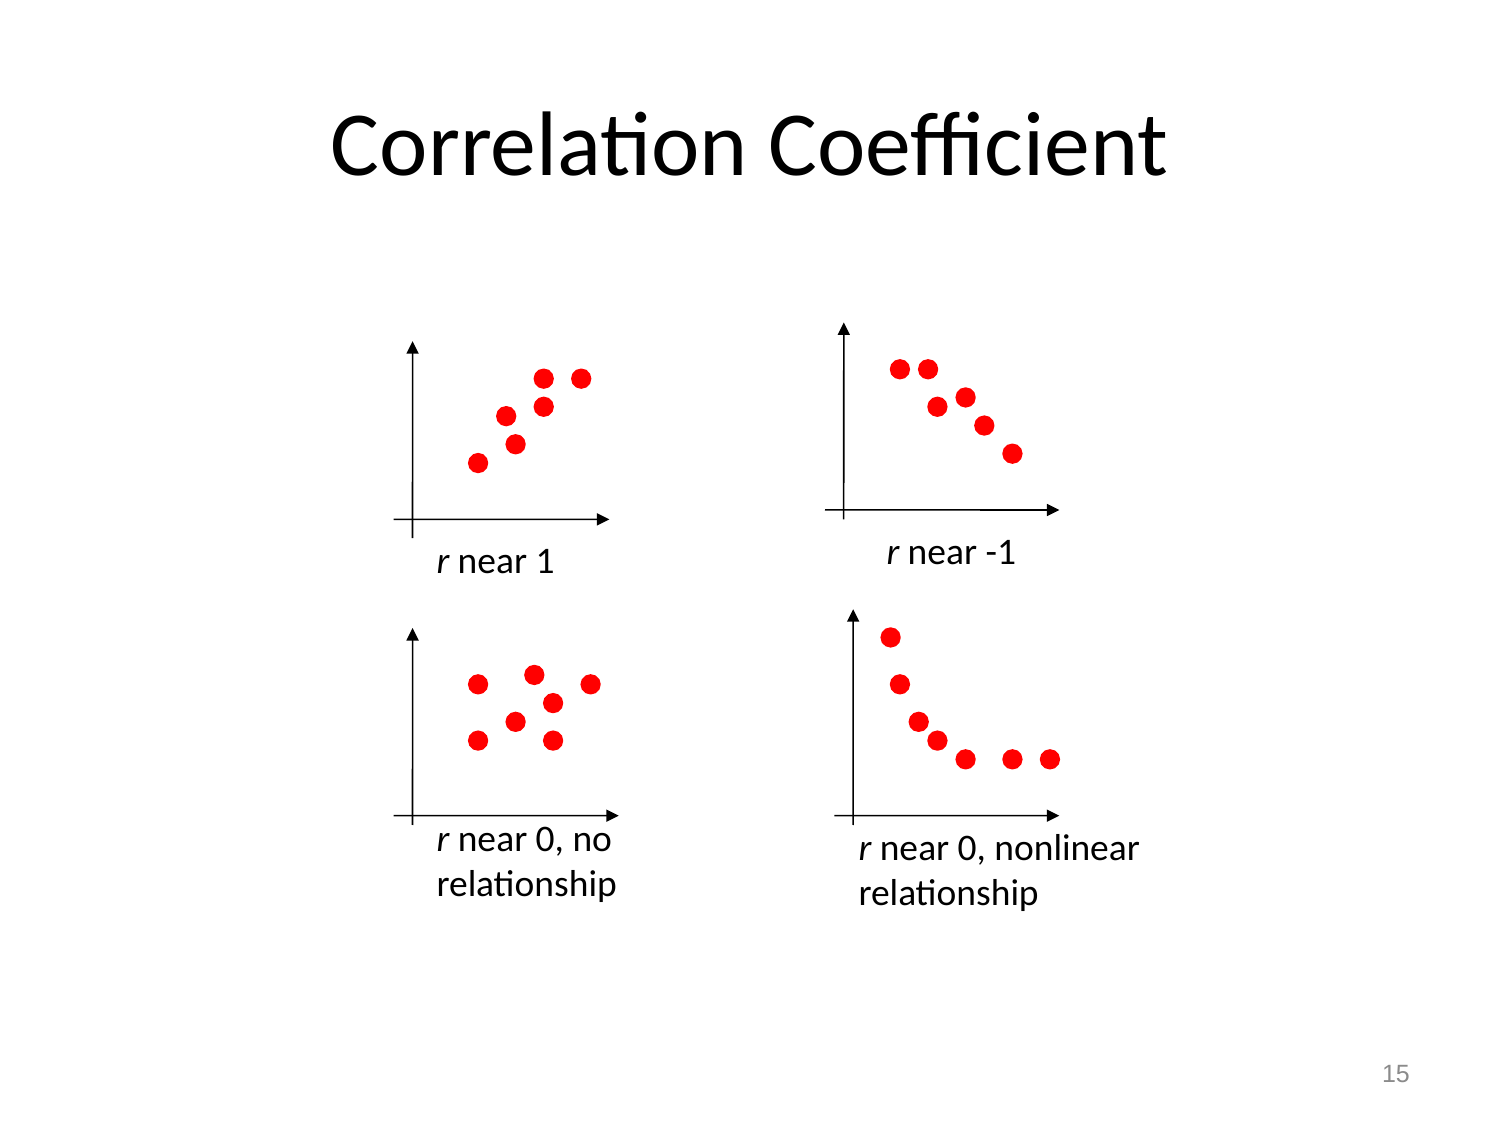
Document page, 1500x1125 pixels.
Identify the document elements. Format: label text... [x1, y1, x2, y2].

text_box [837, 322, 850, 509]
text_box r near 0, nonlinear relationship [843, 815, 1257, 921]
text_box [468, 674, 488, 694]
text_box [1040, 749, 1060, 769]
text_box r near -1 [871, 519, 1125, 579]
text_box [1003, 749, 1022, 769]
text_box [506, 434, 526, 454]
text_box [506, 712, 526, 732]
slide_number 15 [1074, 1042, 1425, 1103]
text_box [824, 503, 1060, 517]
text_box [543, 693, 563, 713]
text_box [1046, 809, 1058, 815]
text_box [534, 397, 554, 417]
text_box [890, 359, 910, 379]
text_box [890, 674, 910, 694]
text_box [571, 369, 591, 389]
text_box [928, 397, 947, 417]
text_box [956, 388, 976, 407]
title Correlation Coefficient [75, 45, 1425, 233]
text_box [496, 406, 516, 426]
text_box [918, 359, 938, 379]
text_box [909, 712, 929, 732]
text_box [543, 731, 563, 751]
text_box [956, 749, 976, 769]
text_box [406, 341, 419, 519]
text_box r near 1 [421, 528, 675, 589]
text_box [524, 665, 544, 685]
text_box [974, 416, 994, 435]
text_box [534, 369, 554, 389]
text_box [881, 628, 901, 647]
text_box [468, 731, 488, 751]
text_box [1003, 444, 1022, 464]
text_box [468, 453, 488, 473]
text_box [581, 674, 601, 694]
text_box [393, 513, 610, 526]
text_box [928, 731, 947, 751]
text_box [406, 628, 419, 815]
text_box r near 0, no relationship [421, 806, 760, 911]
text_box [846, 609, 860, 815]
